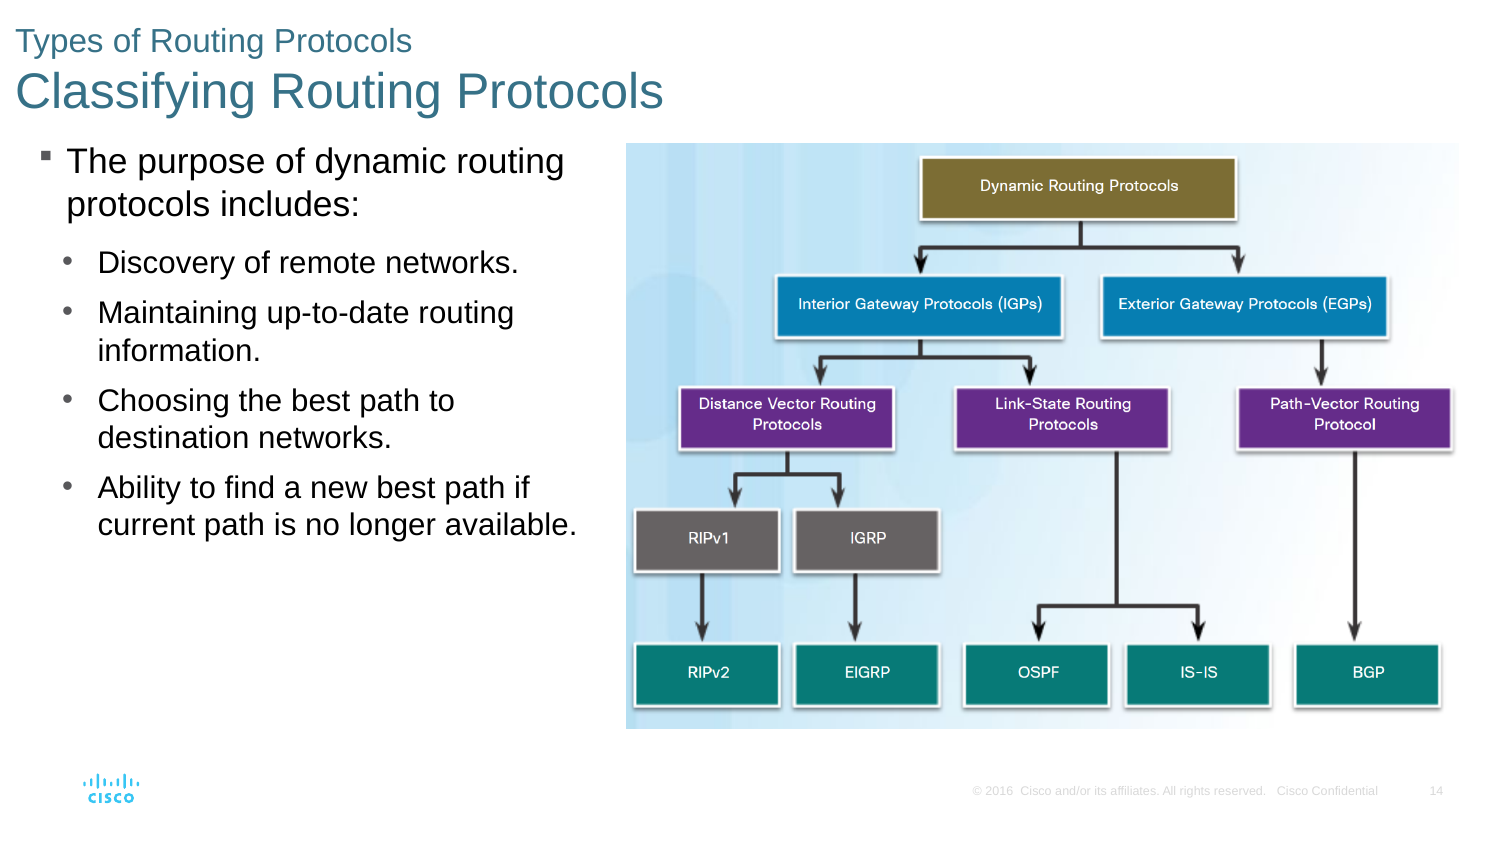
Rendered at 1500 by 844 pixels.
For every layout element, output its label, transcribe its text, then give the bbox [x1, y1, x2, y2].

title Types of Routing Protocols Classifying Routing Protocols [0, 6, 1500, 131]
picture [626, 143, 1459, 730]
list The purpose of dynamic routing protocols includes: Discovery of remote networks. Maintaining up-to-date routing information. Choosing the best path to destination networks. Ability to find a new best path if current path is no longer available. [23, 131, 627, 747]
